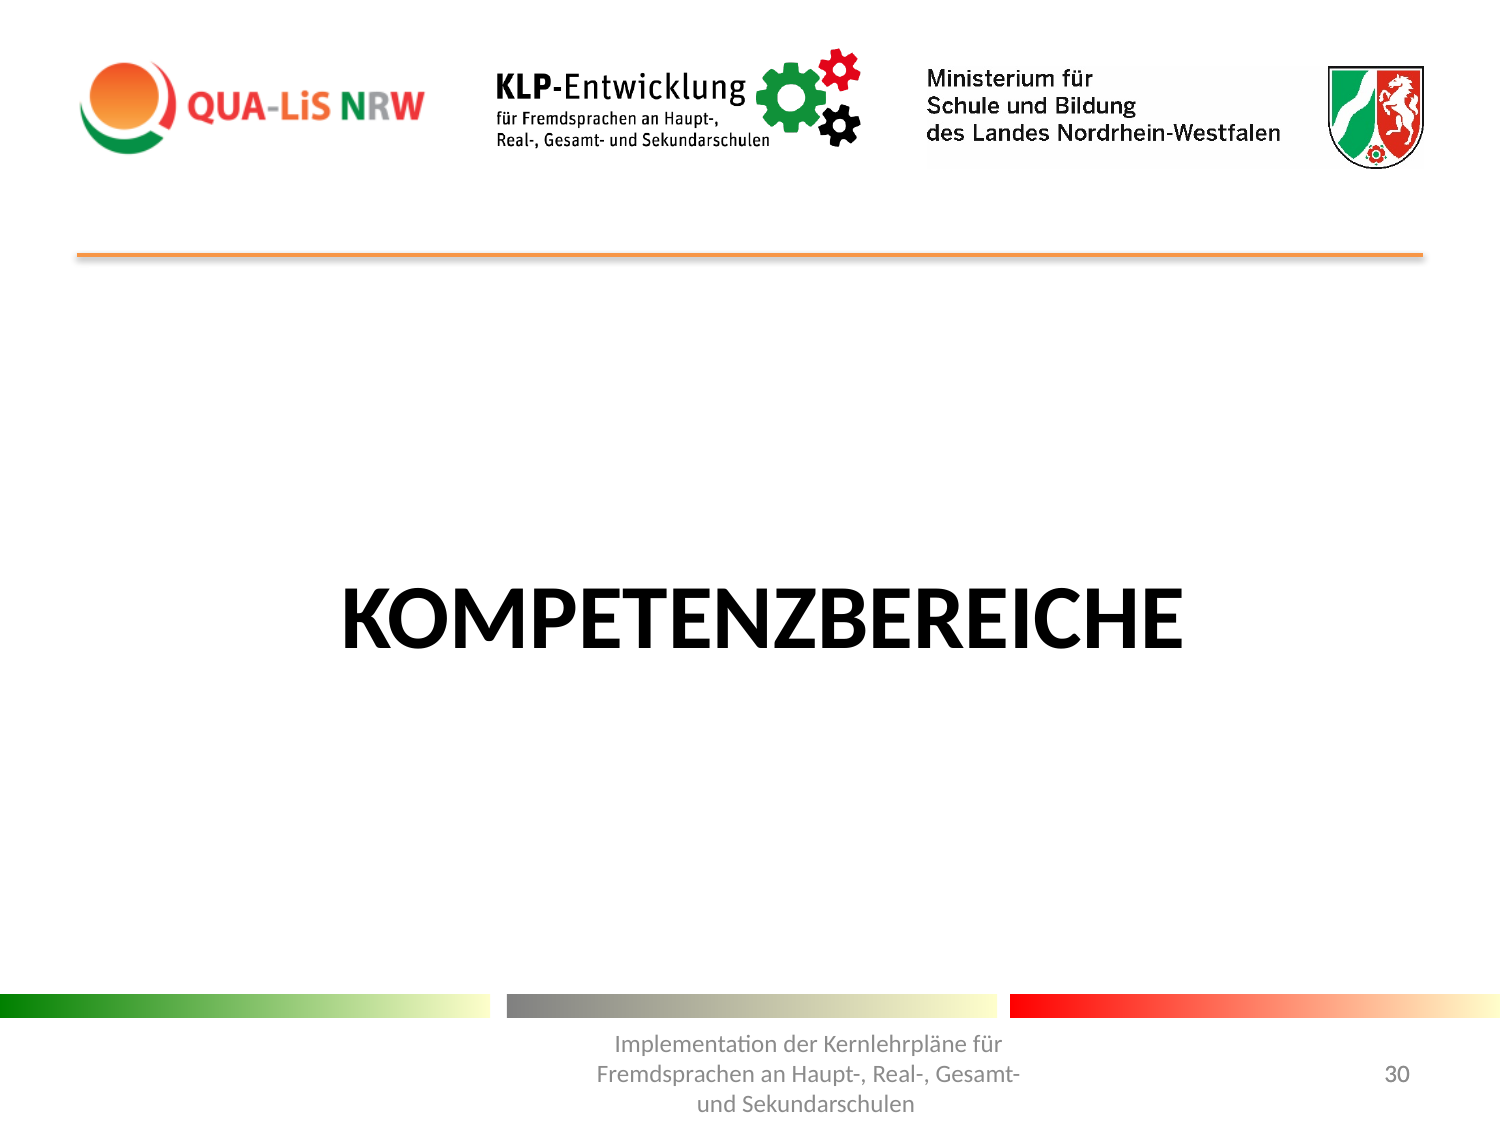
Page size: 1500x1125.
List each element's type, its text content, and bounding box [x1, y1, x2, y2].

picture [927, 66, 1424, 169]
footer Implementation der Kernlehrpläne für Fremdsprachen an Haupt-, Real-, Gesamt- und Sekundarschulen [572, 1042, 1046, 1103]
text_box 30 [1328, 1042, 1425, 1103]
picture [77, 55, 431, 158]
list KOMPETENZBEREICHE [88, 267, 1439, 957]
picture [478, 30, 880, 168]
